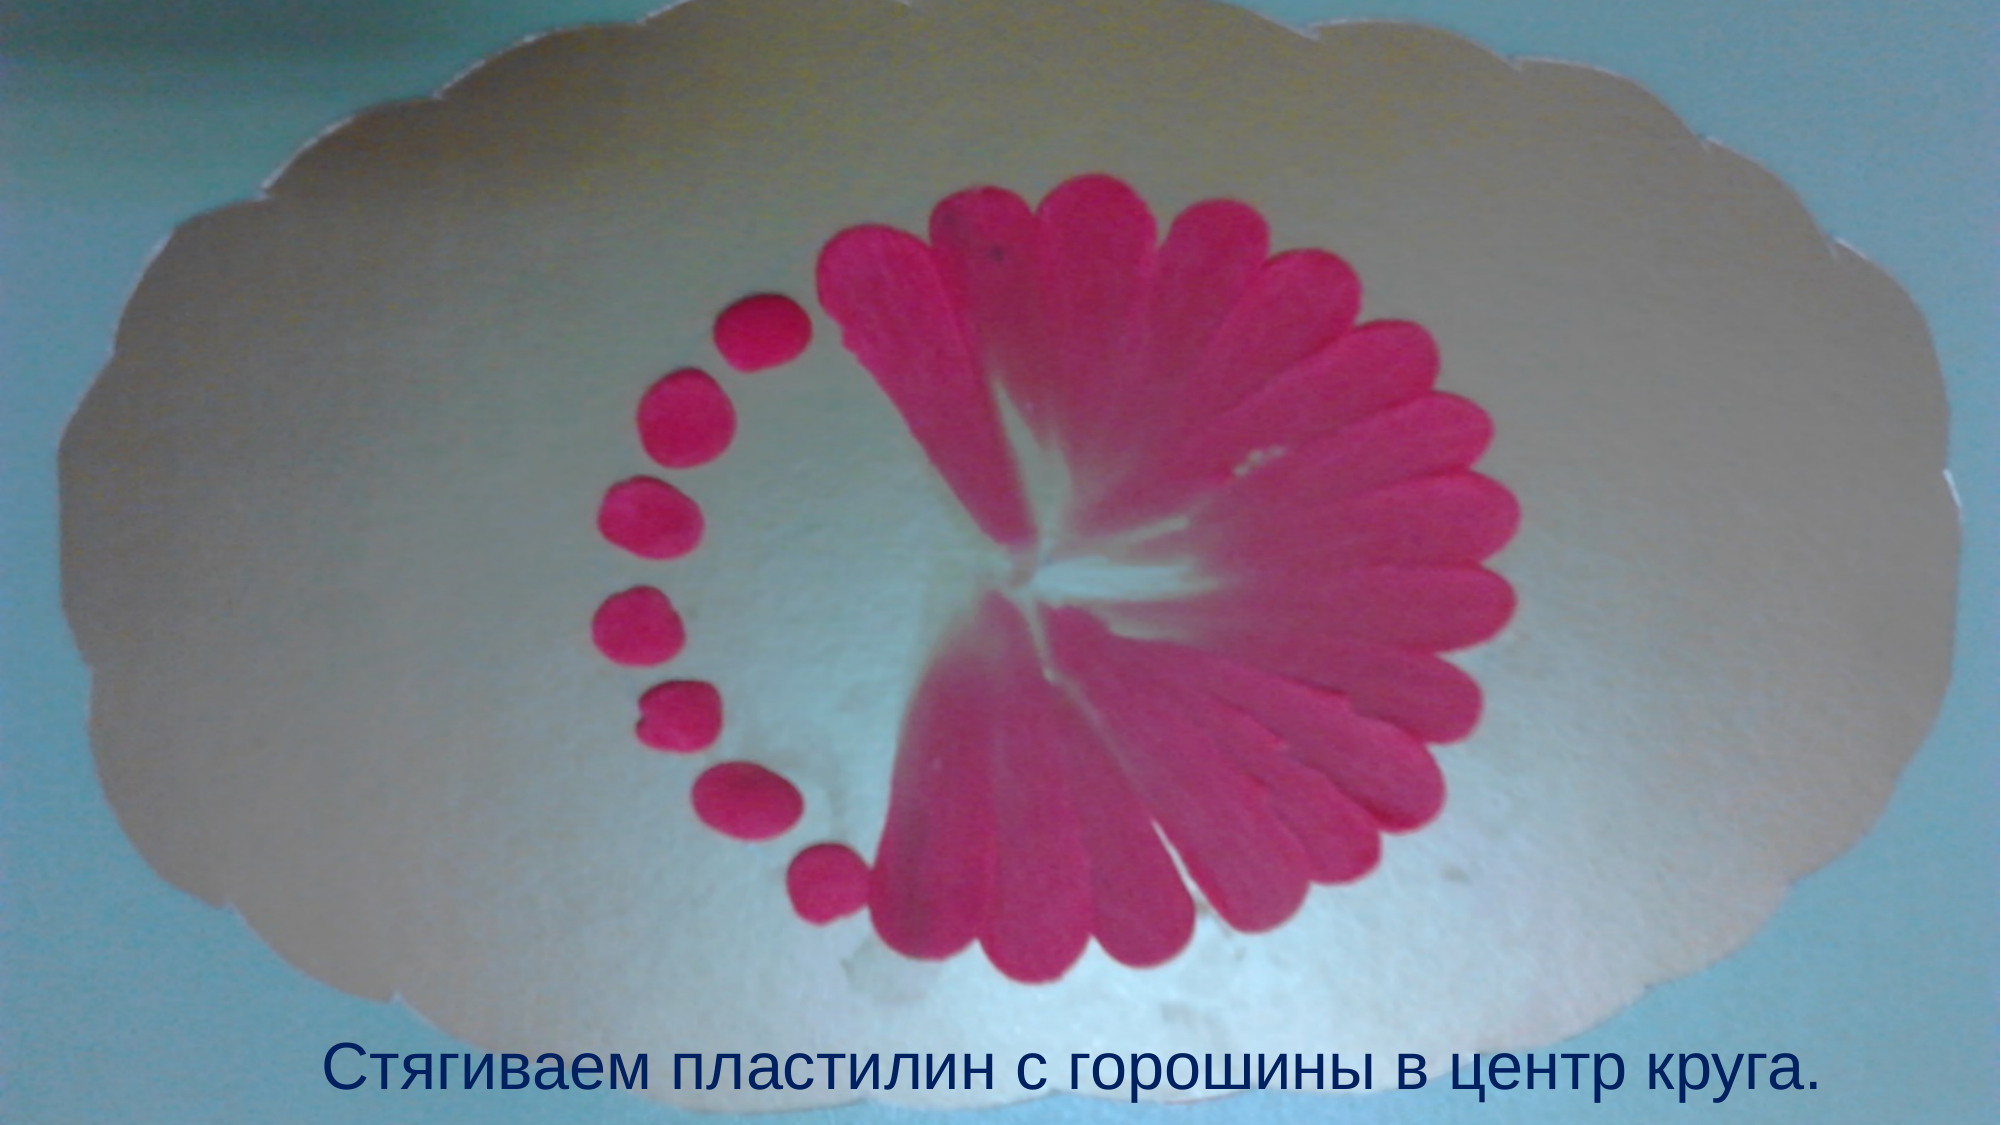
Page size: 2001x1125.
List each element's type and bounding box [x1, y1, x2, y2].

list [0, 0, 2000, 1125]
